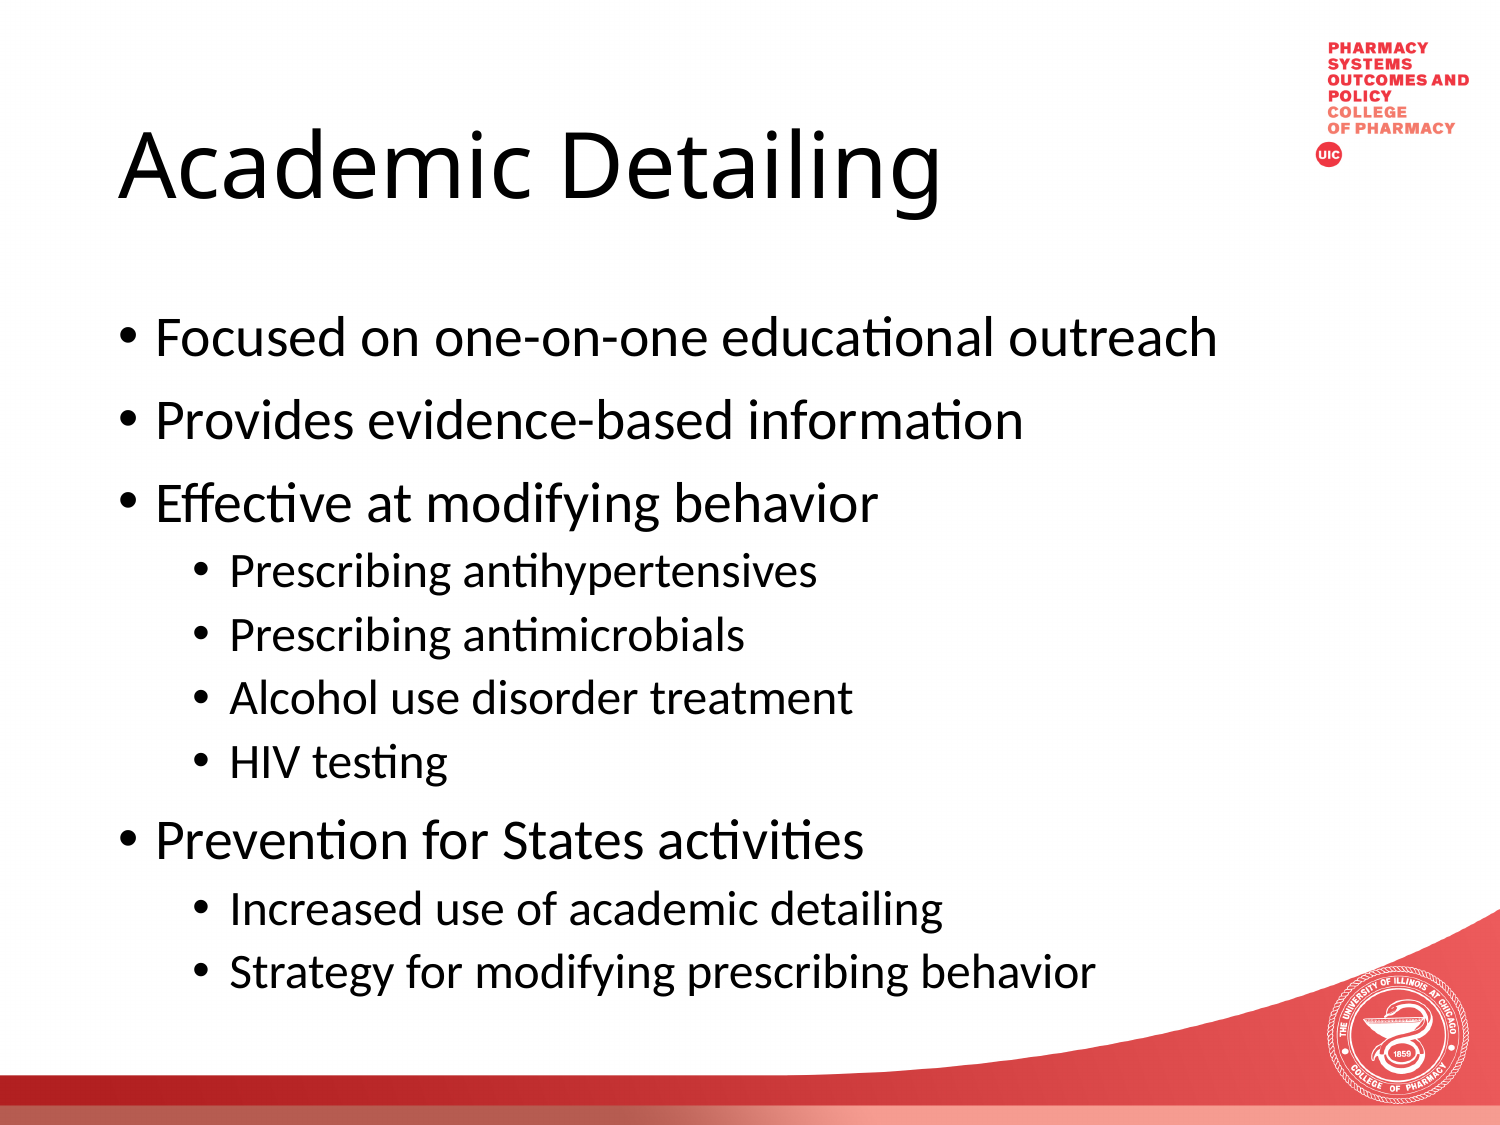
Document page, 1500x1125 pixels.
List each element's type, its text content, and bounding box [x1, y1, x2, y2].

picture [0, 0, 1500, 1125]
title Academic Detailing [103, 59, 1397, 278]
list Focused on one-on-one educational outreach Provides evidence-based information Effective at modifying behavior Prescribing antihypertensives Prescribing antimicrobials Alcohol use disorder treatment HIV testing Prevention for States activities Increased use of academic detailing Strategy for modifying prescribing behavior [103, 299, 1397, 1014]
